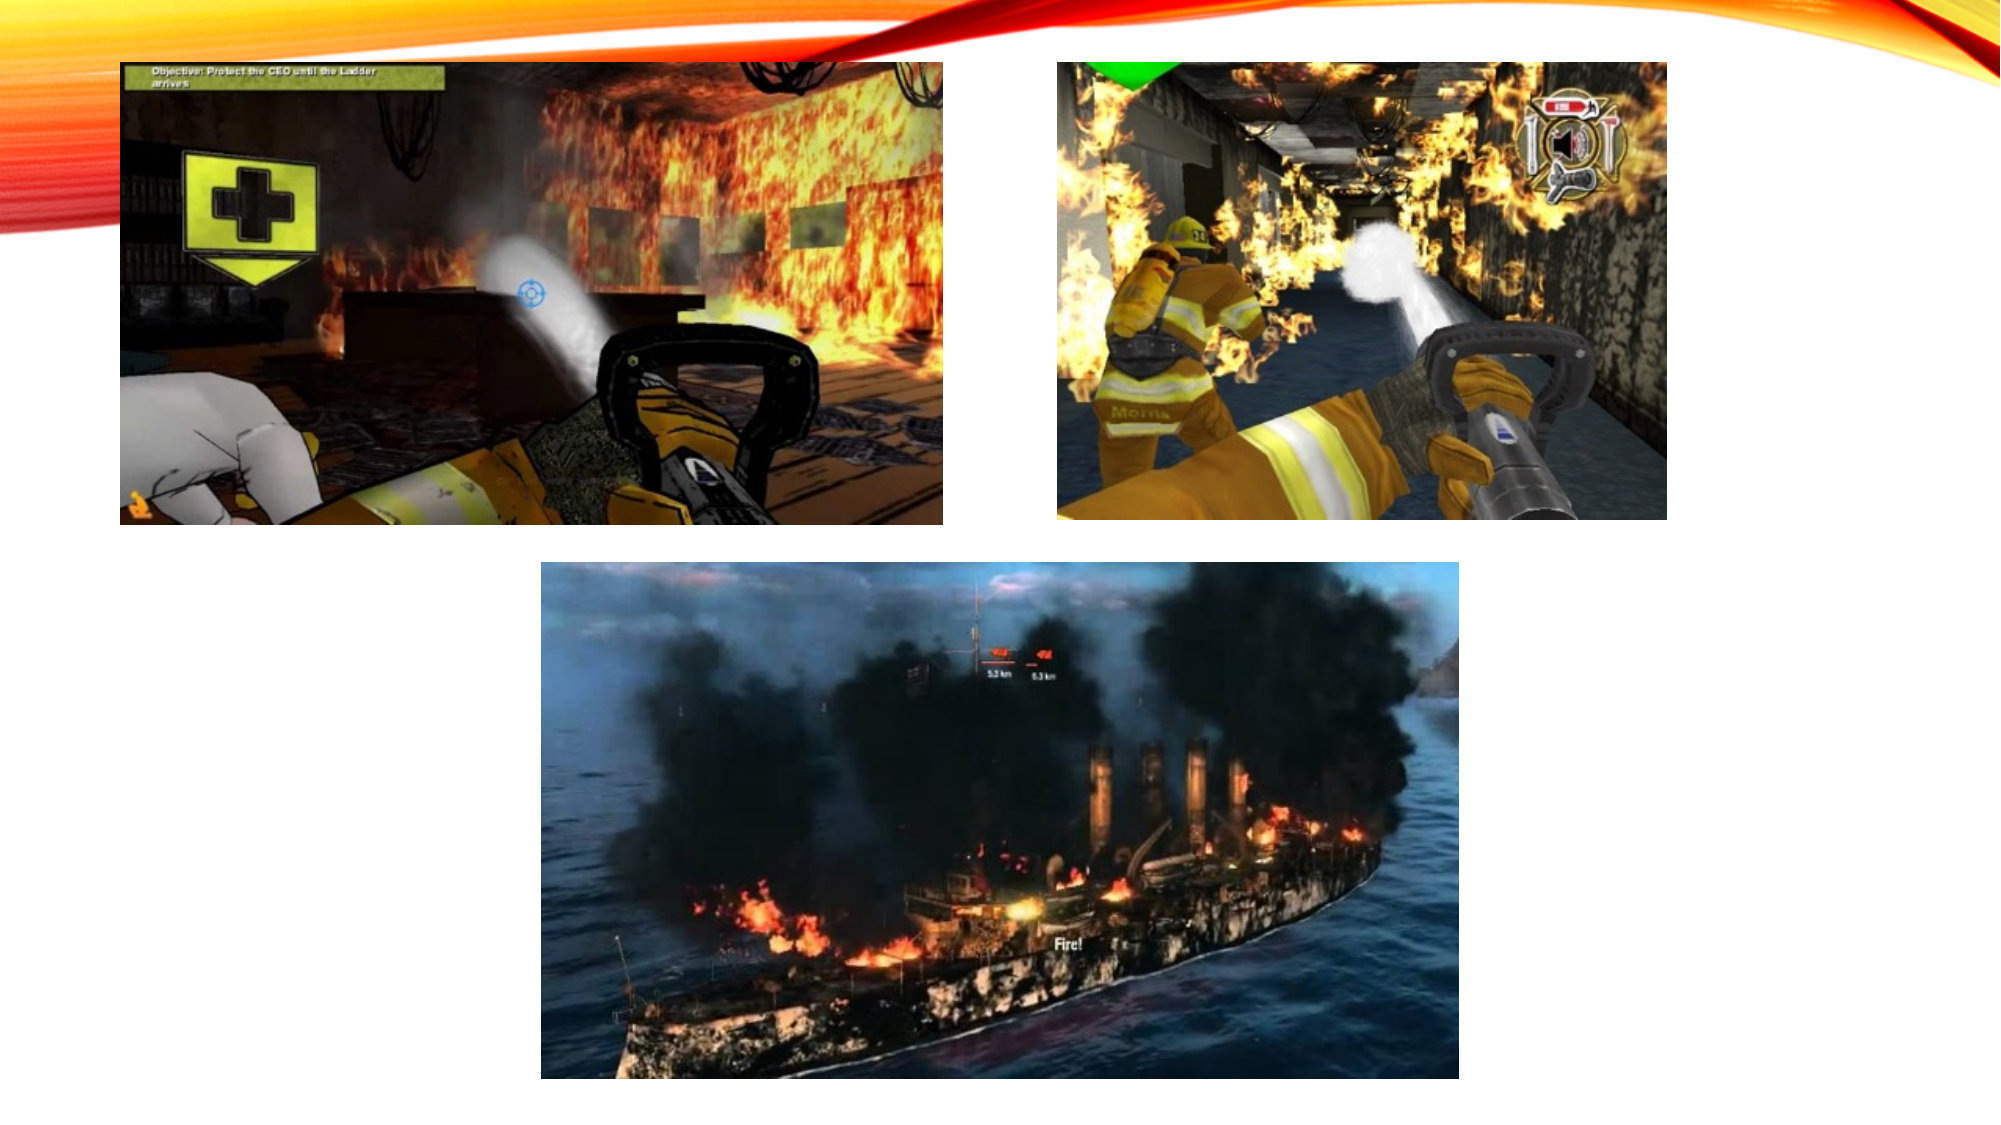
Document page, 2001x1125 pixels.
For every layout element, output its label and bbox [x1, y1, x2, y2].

picture [0, 0, 2000, 520]
list [120, 62, 943, 525]
picture [541, 562, 1459, 1079]
